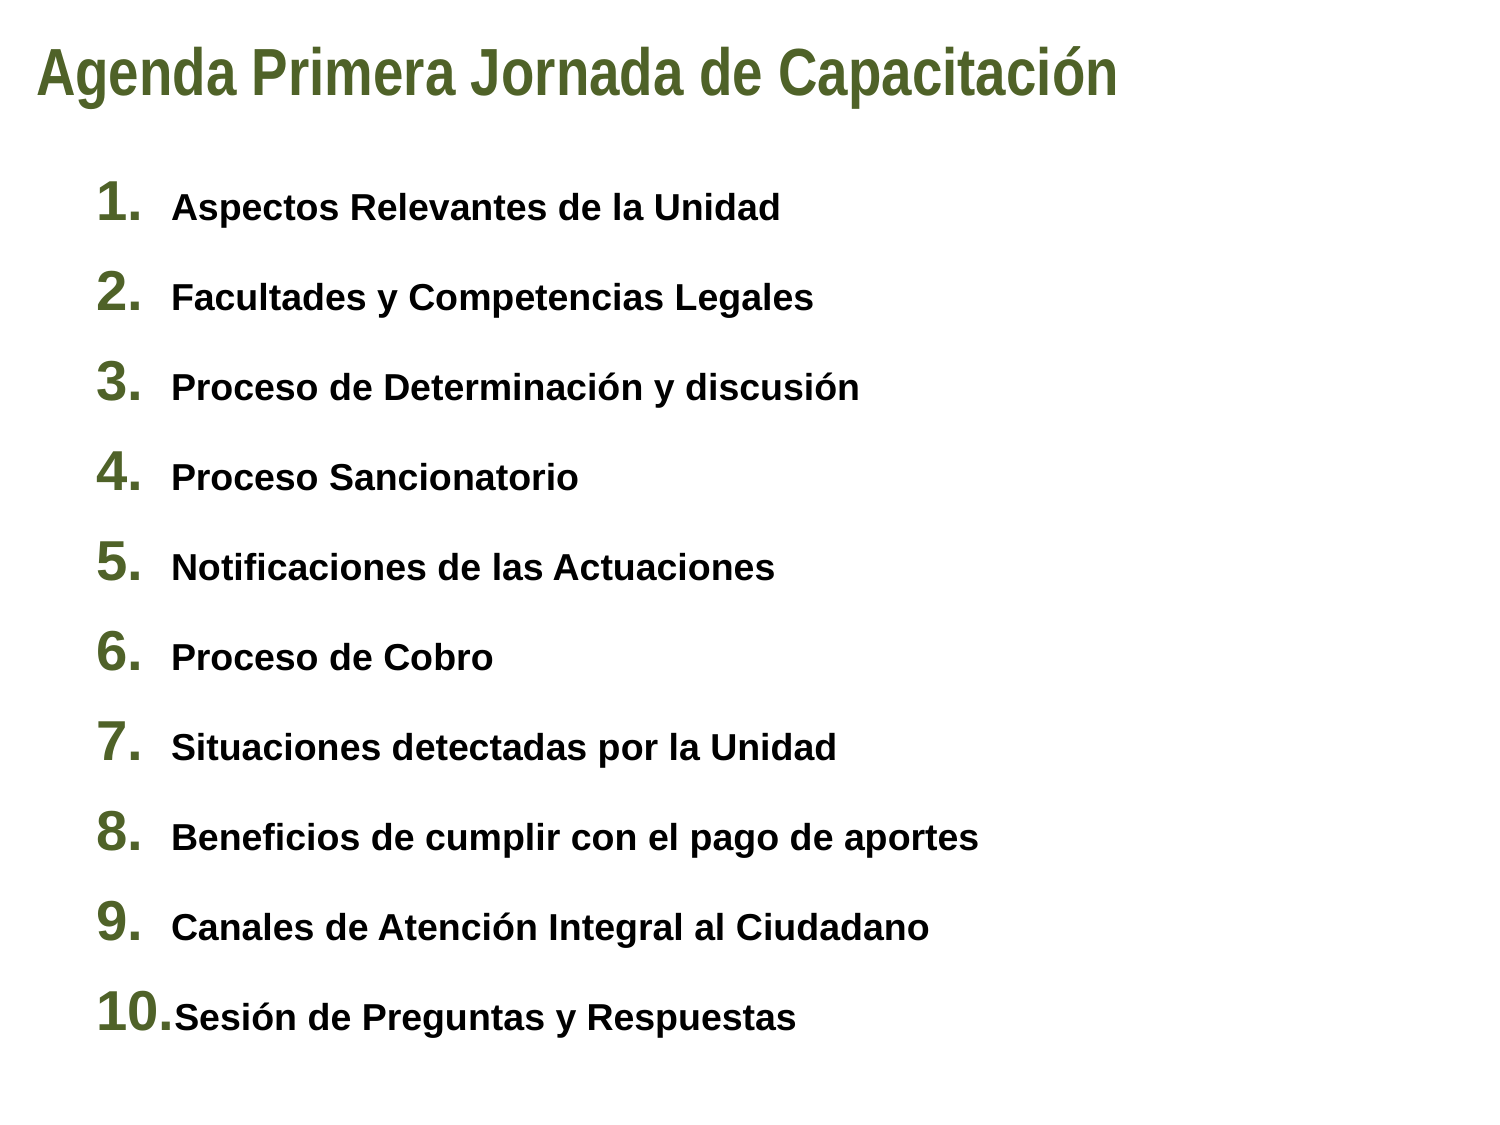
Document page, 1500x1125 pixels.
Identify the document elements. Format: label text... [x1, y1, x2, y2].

text_box Aspectos Relevantes de la Unidad Facultades y Competencias Legales Proceso de Determinación y discusión Proceso Sancionatorio Notificaciones de las Actuaciones Proceso de Cobro Situaciones detectadas por la Unidad Beneficios de cumplir con el pago de aportes Canales de Atención Integral al Ciudadano Sesión de Preguntas y Respuestas [81, 175, 1450, 1046]
text_box Agenda Primera Jornada de Capacitación [21, 0, 1191, 138]
